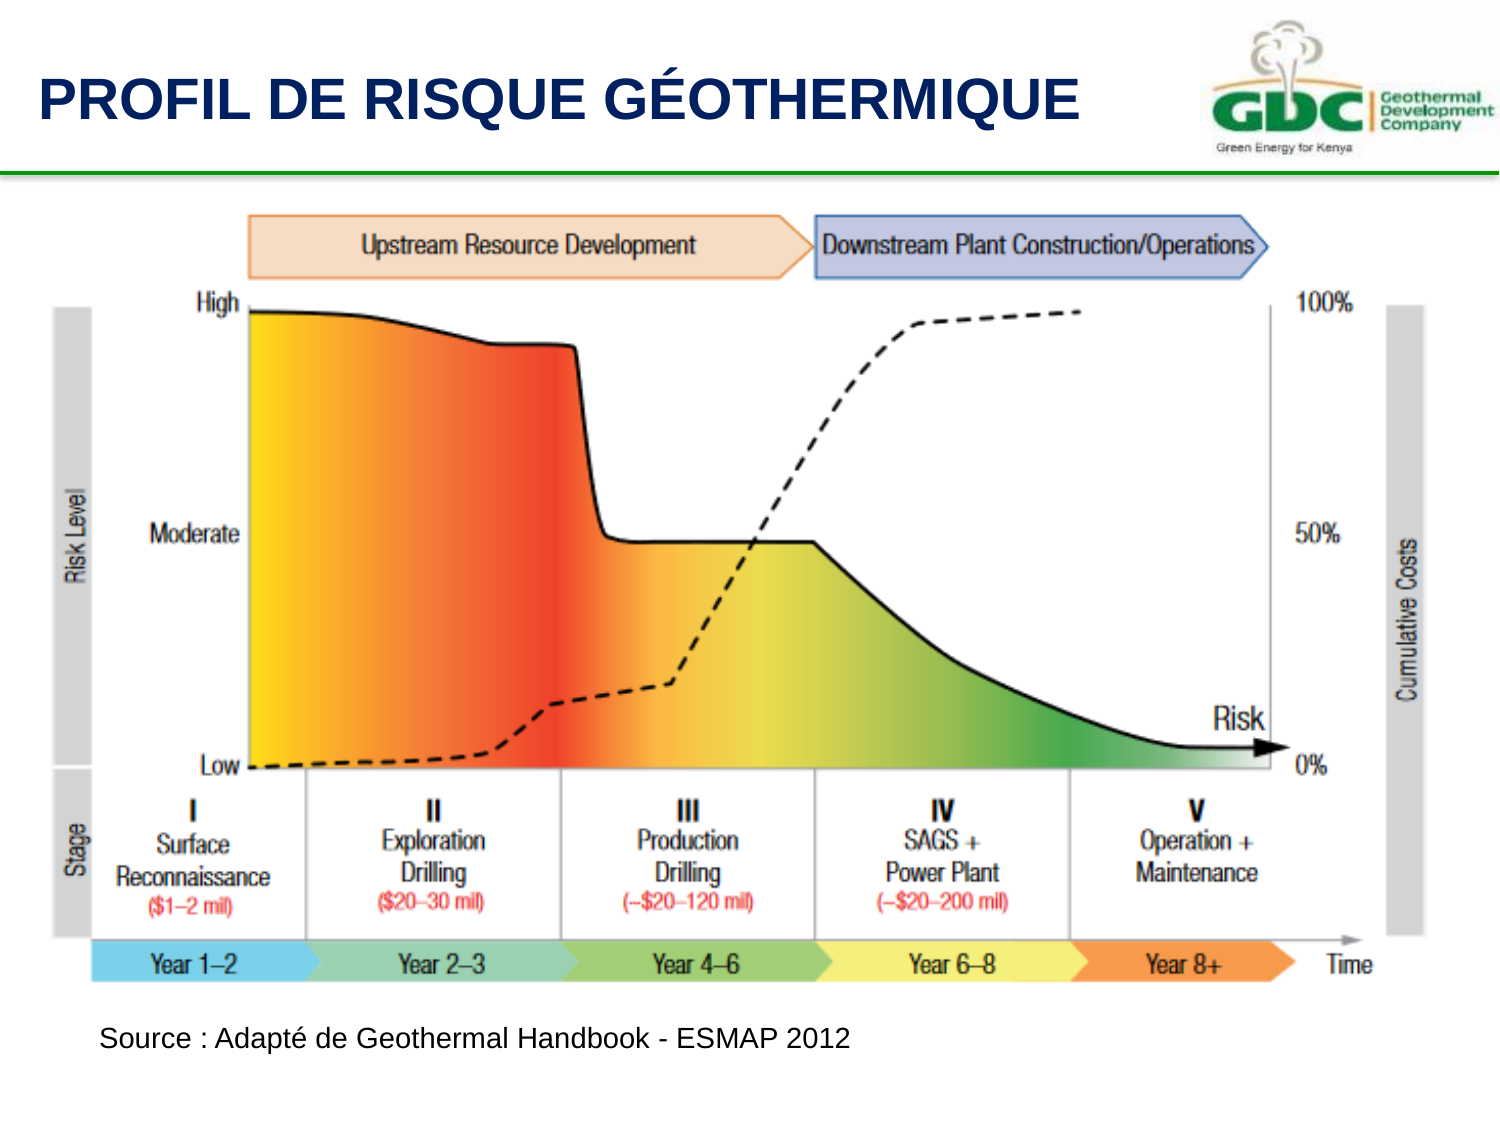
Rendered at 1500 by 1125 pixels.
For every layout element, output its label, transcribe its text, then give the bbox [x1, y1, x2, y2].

text_box Source : Adapté de Geothermal Handbook - ESMAP 2012 [84, 1017, 868, 1063]
title PROFIL DE RISQUE GÉOTHERMIQUE [23, 36, 1194, 156]
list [1199, 6, 1500, 162]
picture [23, 195, 1451, 1010]
